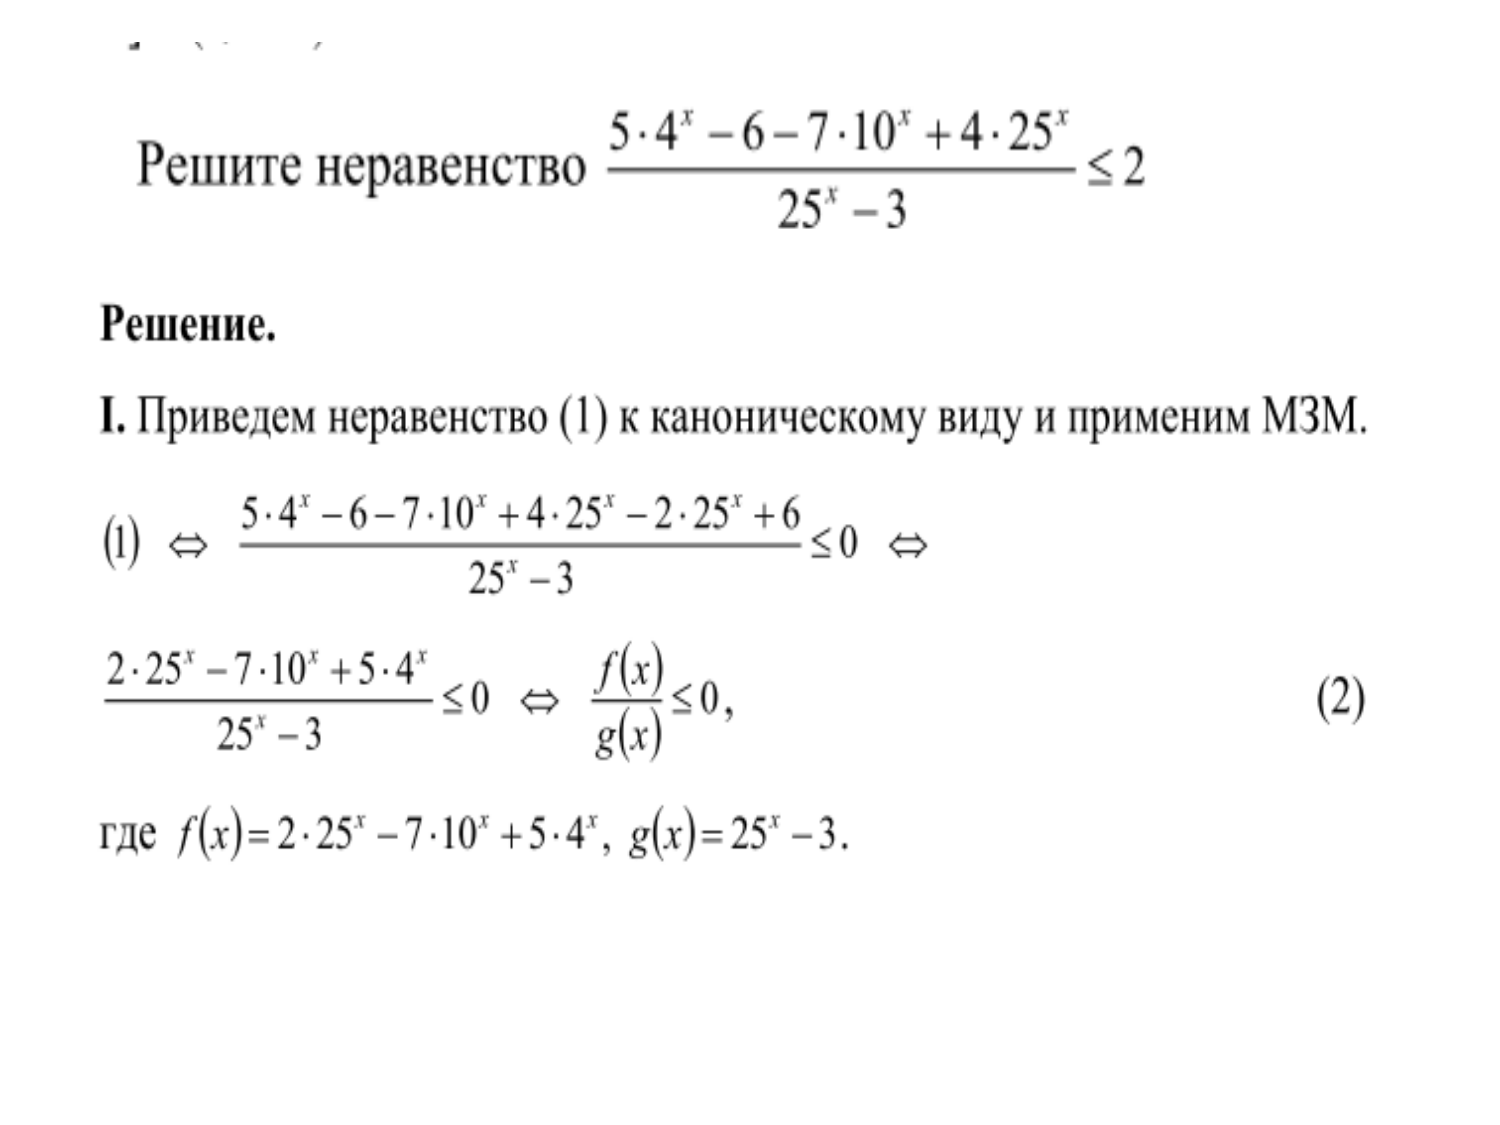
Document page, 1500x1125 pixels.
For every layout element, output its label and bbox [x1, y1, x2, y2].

picture [52, 278, 1448, 882]
picture [123, 42, 1211, 244]
